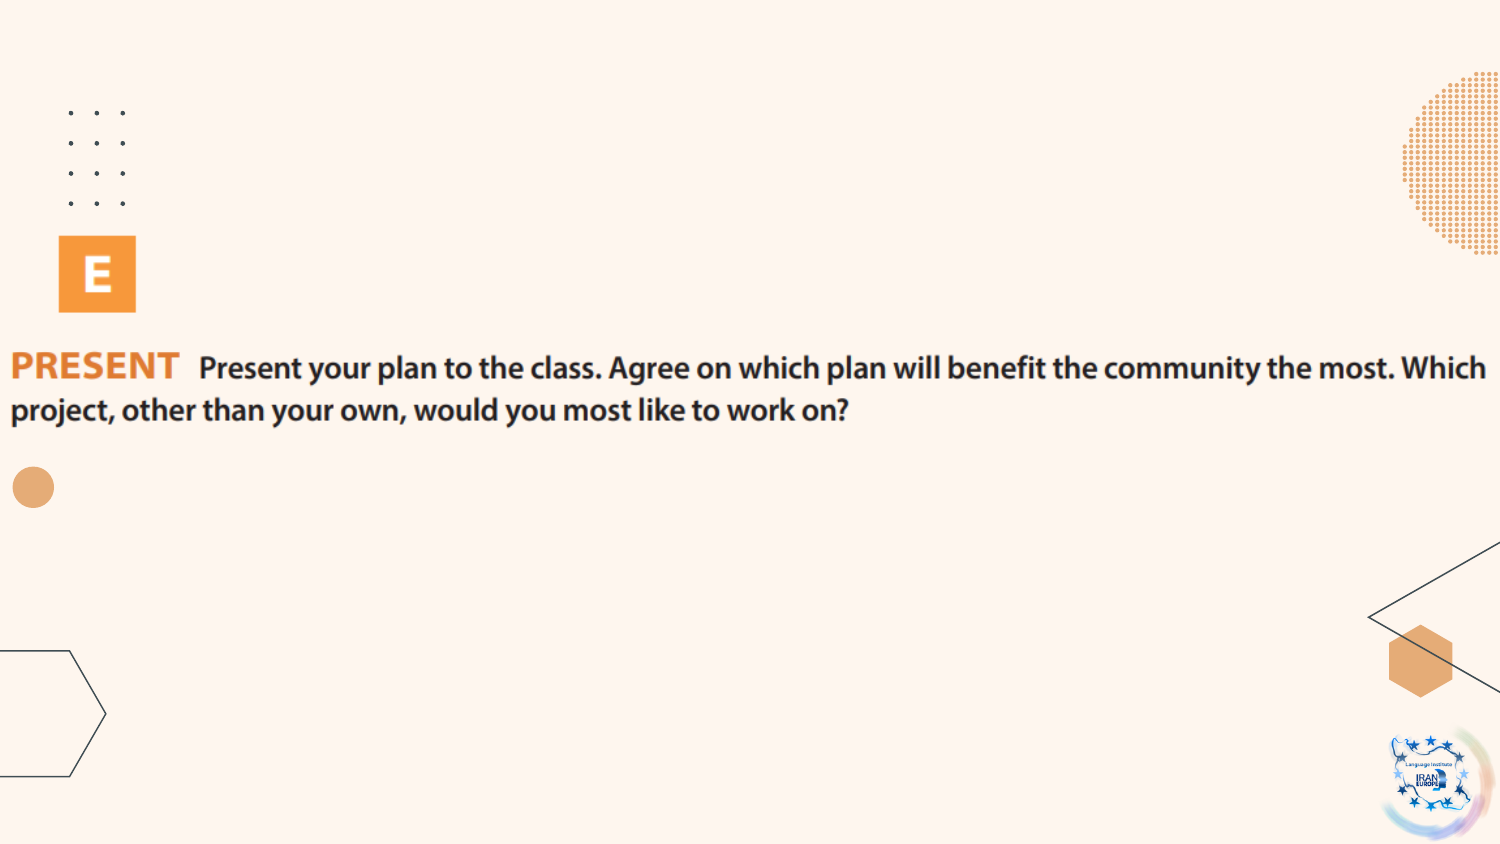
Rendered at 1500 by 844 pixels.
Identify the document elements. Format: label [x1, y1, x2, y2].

picture [1375, 722, 1500, 844]
picture [0, 210, 1500, 451]
